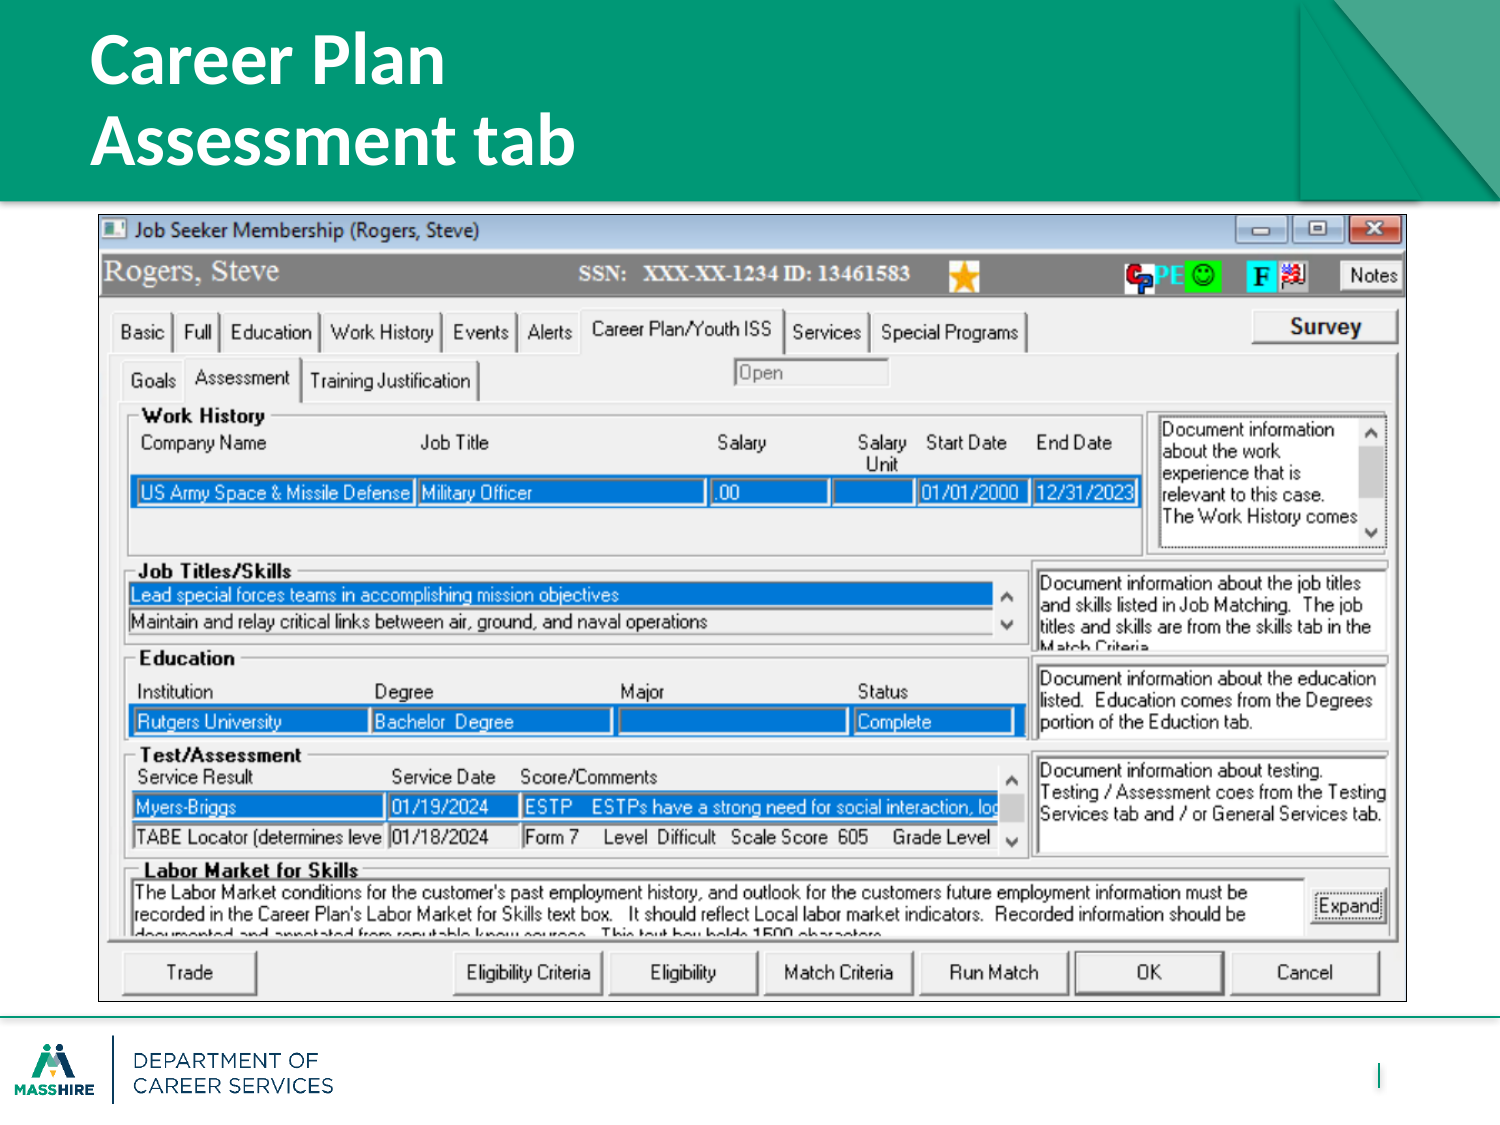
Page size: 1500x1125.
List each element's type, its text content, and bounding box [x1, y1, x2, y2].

picture [98, 214, 1407, 1002]
picture [6, 1031, 341, 1109]
title Career Plan Assessment tab [75, 22, 1245, 180]
